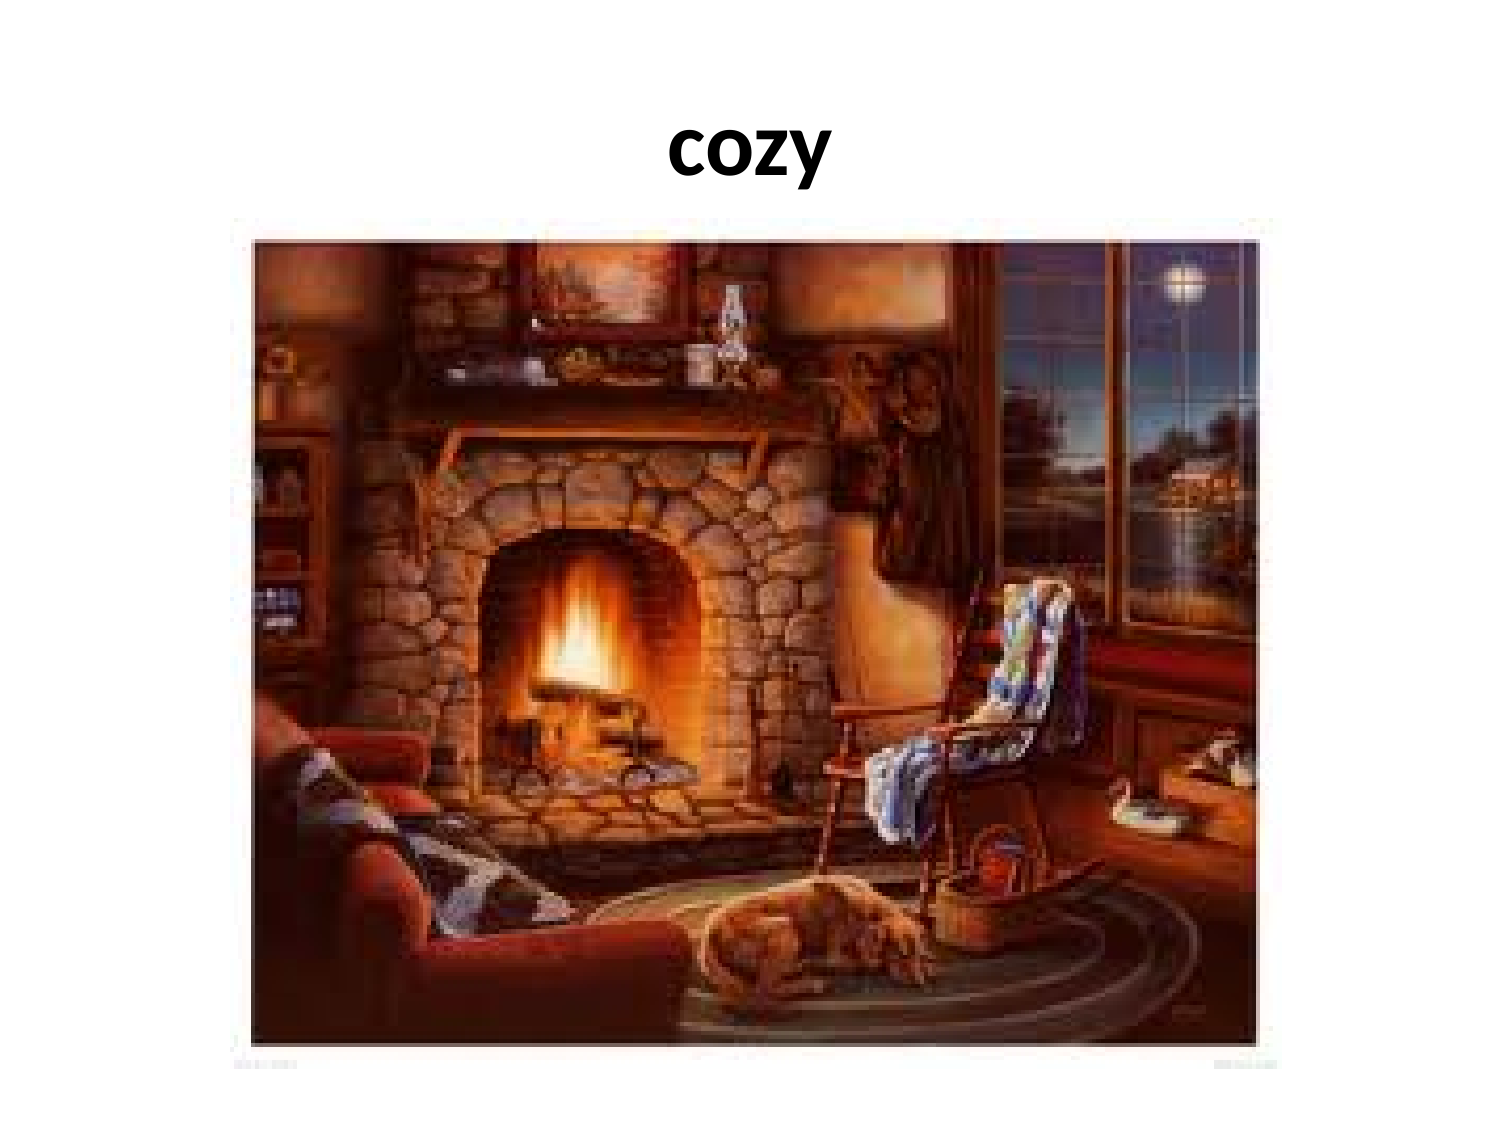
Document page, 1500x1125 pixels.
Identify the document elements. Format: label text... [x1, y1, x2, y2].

title cozy [75, 45, 1425, 233]
picture [229, 218, 1282, 1069]
